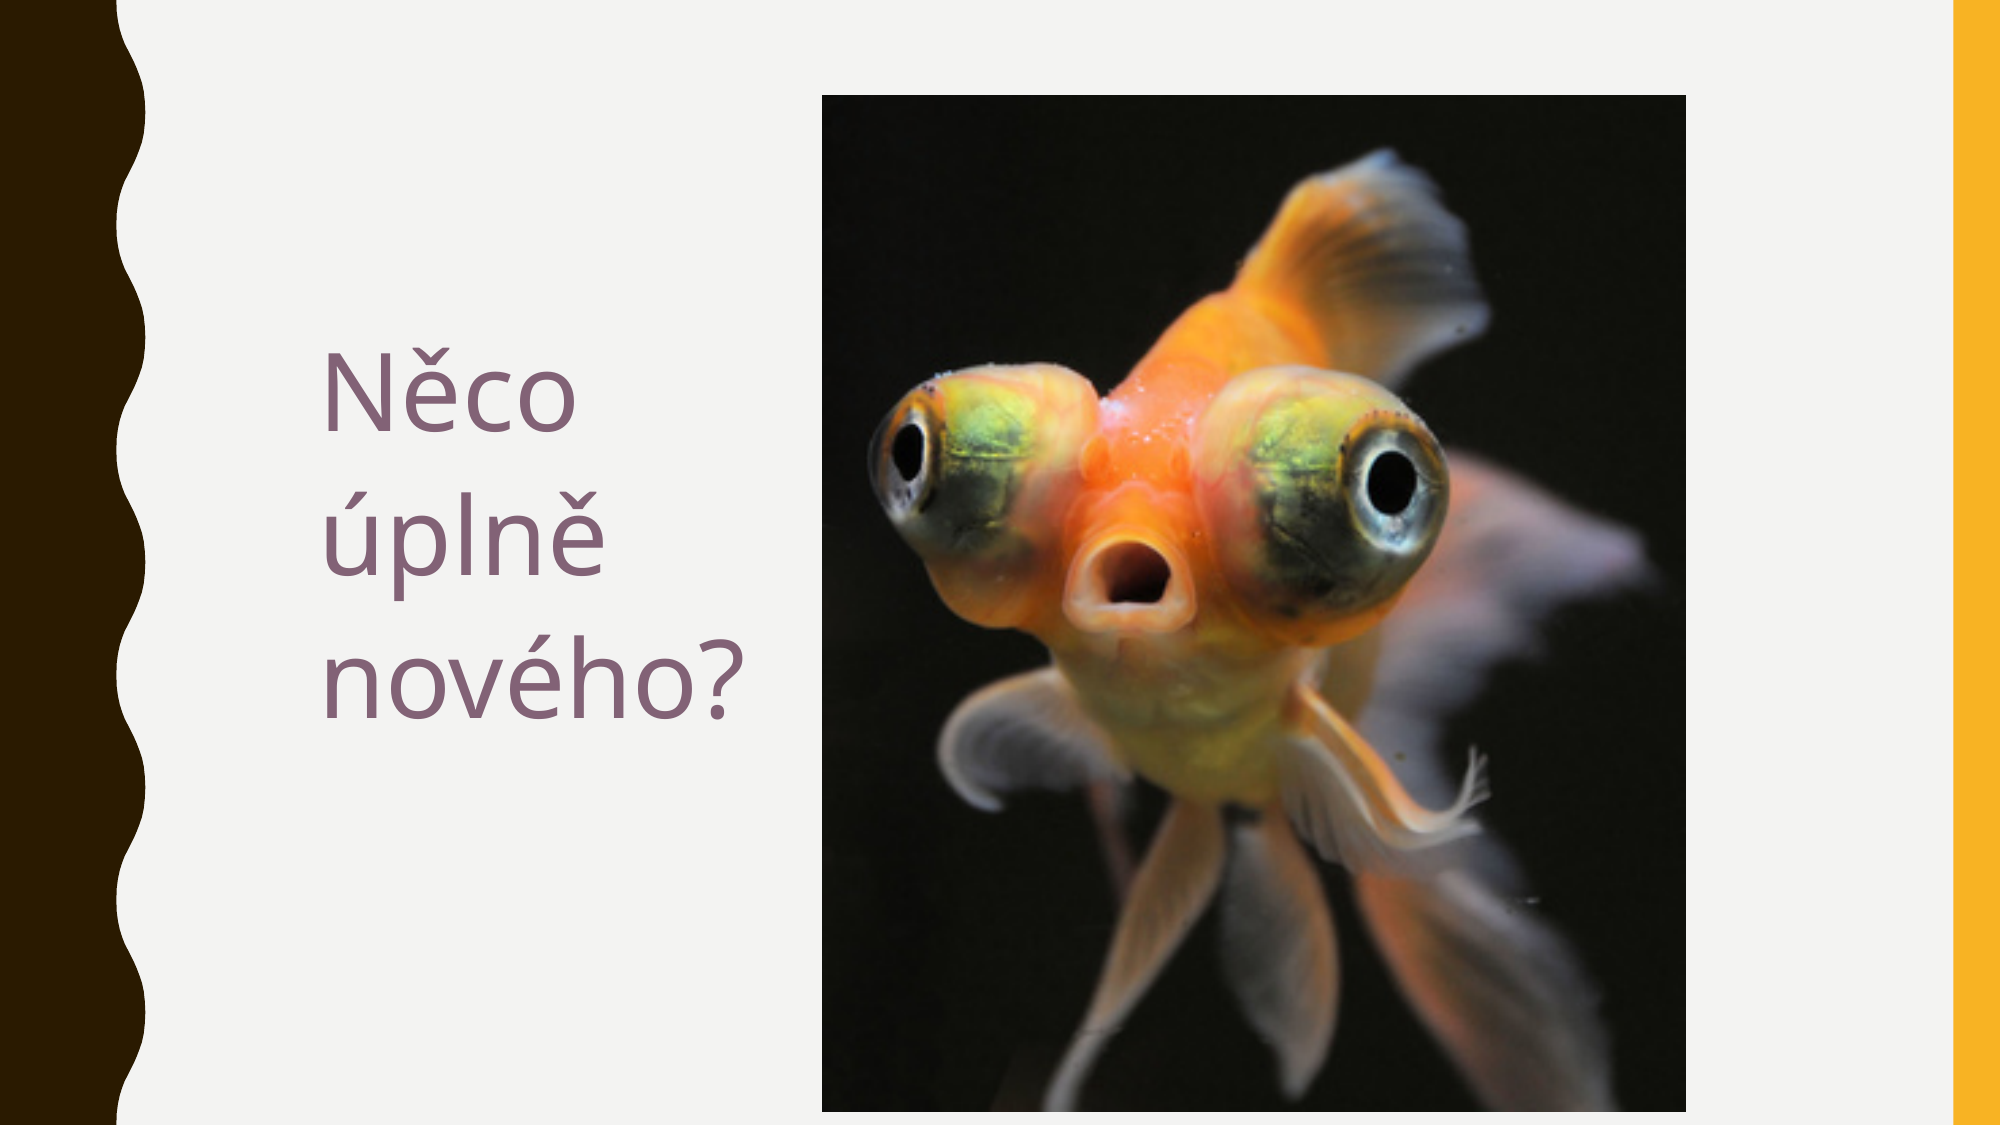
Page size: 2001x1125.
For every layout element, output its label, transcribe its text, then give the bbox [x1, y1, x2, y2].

picture [822, 95, 1686, 1112]
list Něco úplně nového? [303, 302, 764, 846]
